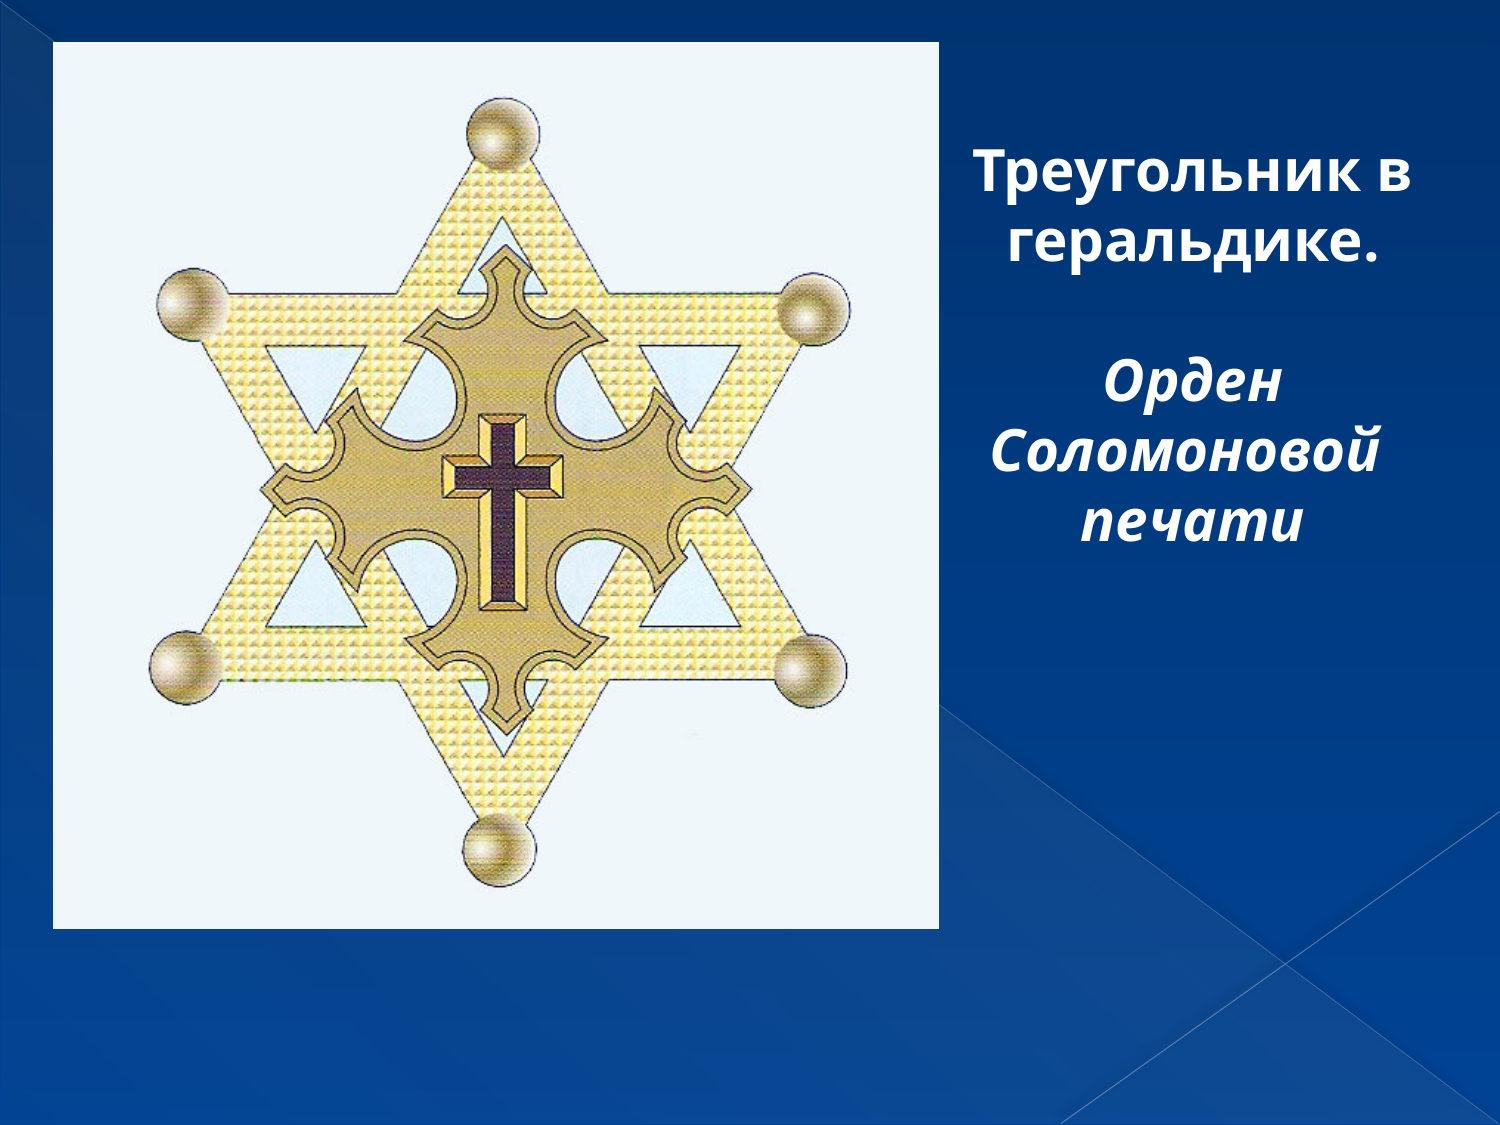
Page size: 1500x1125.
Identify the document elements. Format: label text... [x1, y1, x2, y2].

text_box Треугольник в геральдике. Орден Соломоновой печати [950, 125, 1436, 560]
picture [52, 42, 940, 929]
